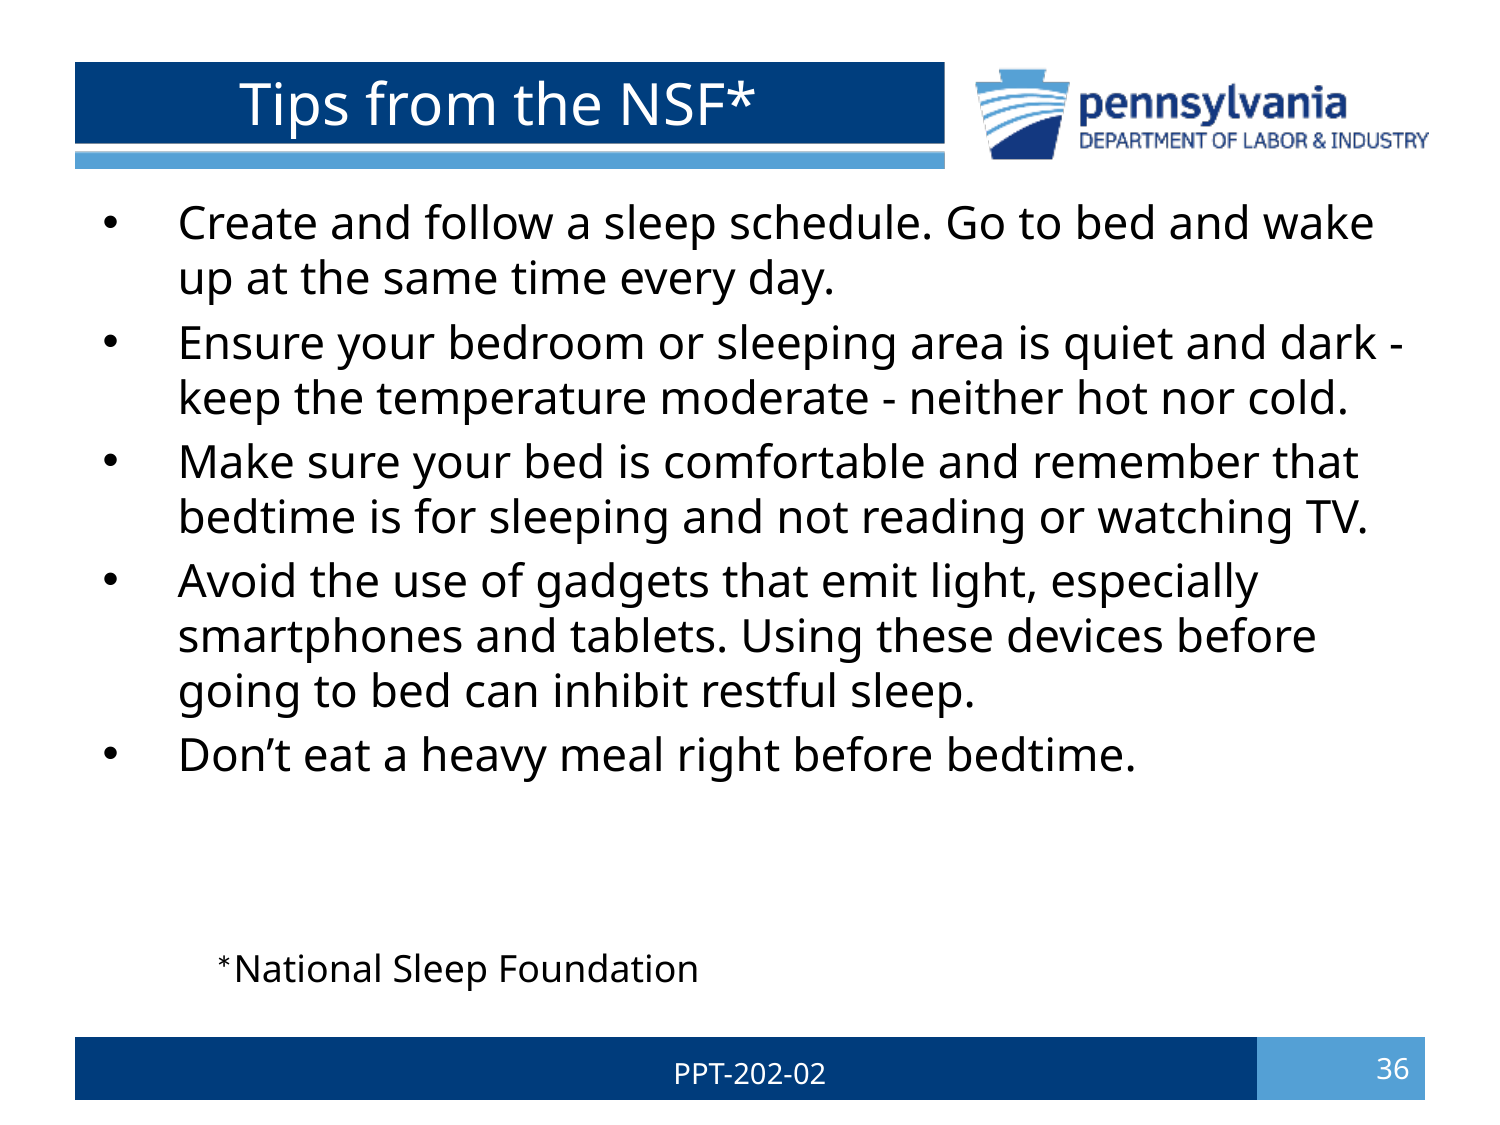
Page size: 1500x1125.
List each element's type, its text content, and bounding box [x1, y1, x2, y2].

footer PPT-202-02 [512, 1042, 988, 1103]
text_box *National Sleep Foundation [199, 937, 1325, 998]
picture [75, 62, 1429, 169]
picture [75, 1037, 1425, 1100]
slide_number 36 [1074, 1038, 1425, 1098]
title Tips from the NSF* [87, 99, 925, 175]
subtitle Create and follow a sleep schedule. Go to bed and wake up at the same time every day. Ensure your bedroom or sleeping area is quiet and dark - keep the temperature moderate - neither hot nor cold. Make sure your bed is comfortable and remember that bedtime is for sleeping and not reading or watching TV. Avoid the use of gadgets that emit light, especially smartphones and tablets. Using these devices before going to bed can inhibit restful sleep. Don’t eat a heavy meal right before bedtime. [87, 186, 1425, 855]
